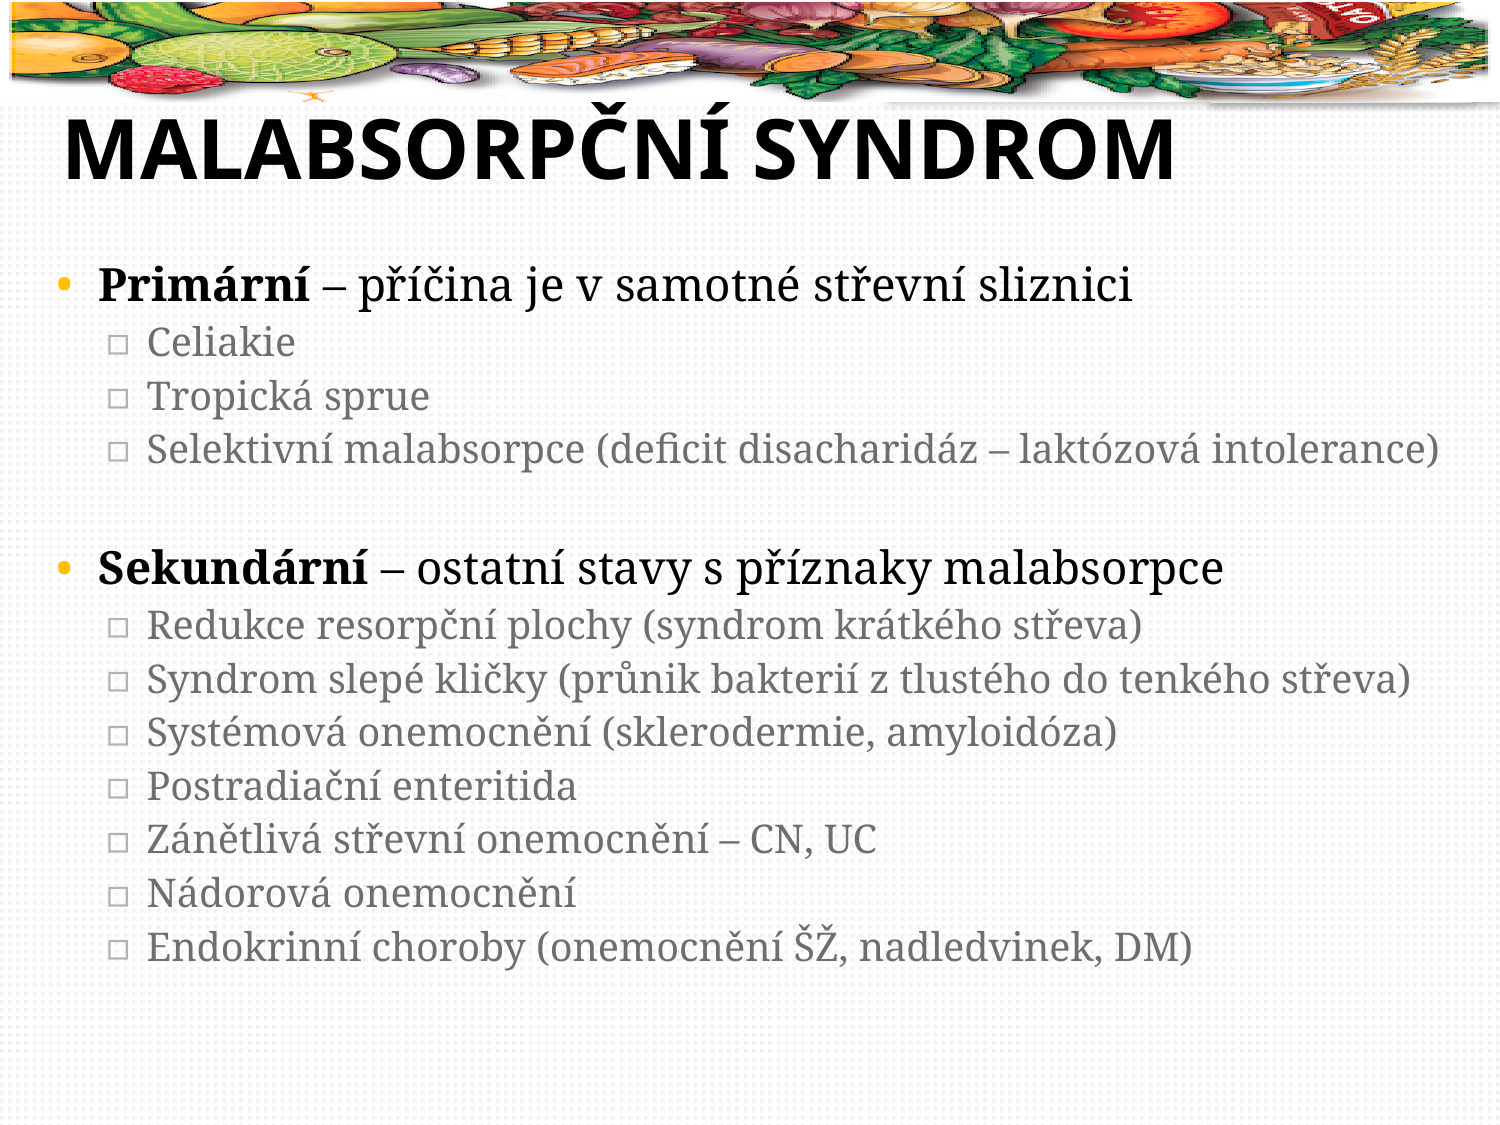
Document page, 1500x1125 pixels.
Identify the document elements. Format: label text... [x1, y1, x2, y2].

picture [0, 0, 1500, 102]
list Primární – příčina je v samotné střevní sliznici Celiakie Tropická sprue Selektivní malabsorpce (deficit disacharidáz – laktózová intolerance) Sekundární – ostatní stavy s příznaky malabsorpce Redukce resorpční plochy (syndrom krátkého střeva) Syndrom slepé kličky (průnik bakterií z tlustého do tenkého střeva) Systémová onemocnění (sklerodermie, amyloidóza) Postradiační enteritida Zánětlivá střevní onemocnění – CN, UC Nádorová onemocnění Endokrinní choroby (onemocnění ŠŽ, nadledvinek, DM) [23, 234, 1466, 1102]
title MALABSORPČNÍ SYNDROM [46, 111, 1433, 223]
